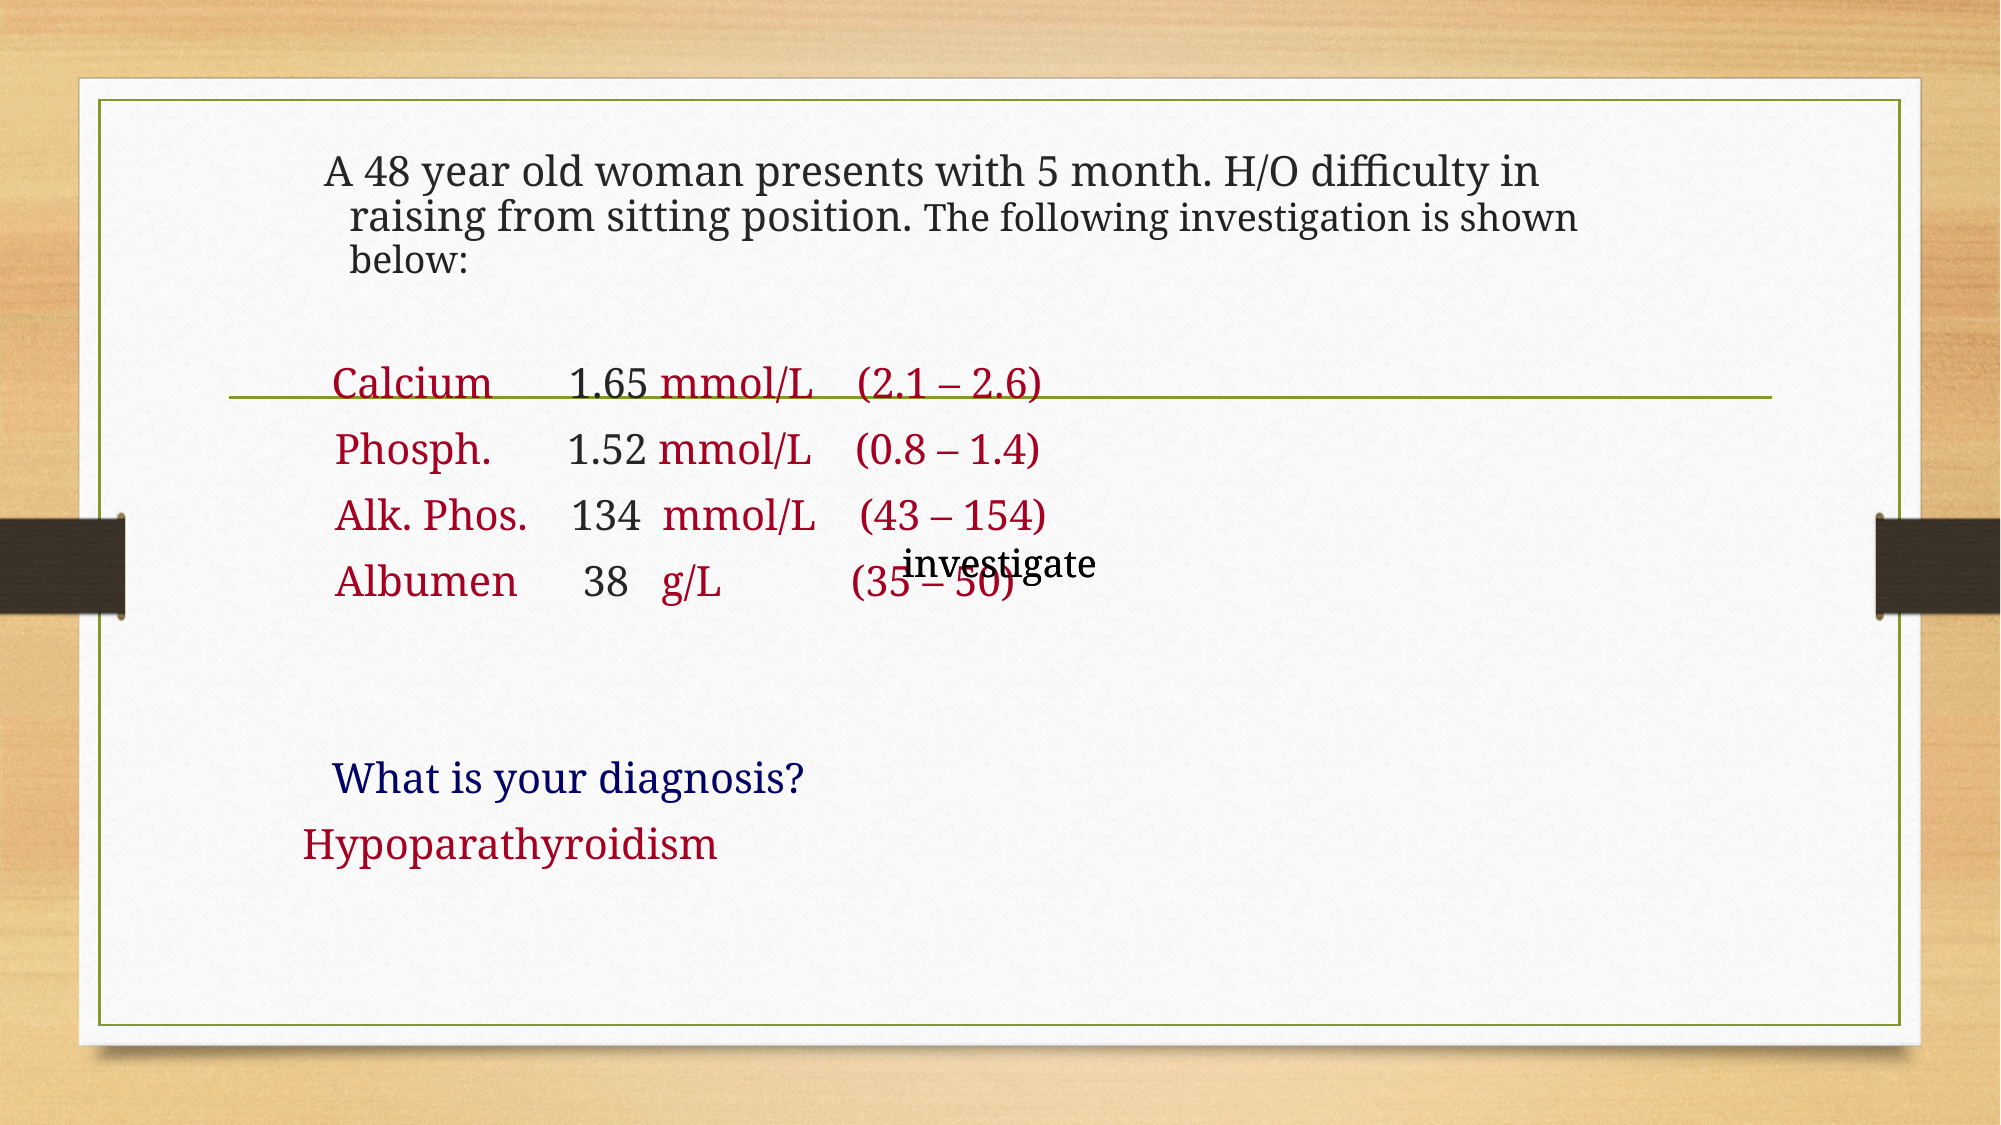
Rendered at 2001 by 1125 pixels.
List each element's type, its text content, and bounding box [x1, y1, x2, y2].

text_box investigate [887, 532, 1113, 592]
picture [0, 0, 2001, 1125]
list A 48 year old woman presents with 5 month. H/O difficulty in raising from sitting position. The following investigation is shown below: Calcium 1.65 mmol/L (2.1 – 2.6) Phosph. 1.52 mmol/L (0.8 – 1.4) Alk. Phos. 134 mmol/L (43 – 154) Albumen 38 g/L (35 – 50) What is your diagnosis? Hypoparathyroidism [287, 143, 1675, 1088]
